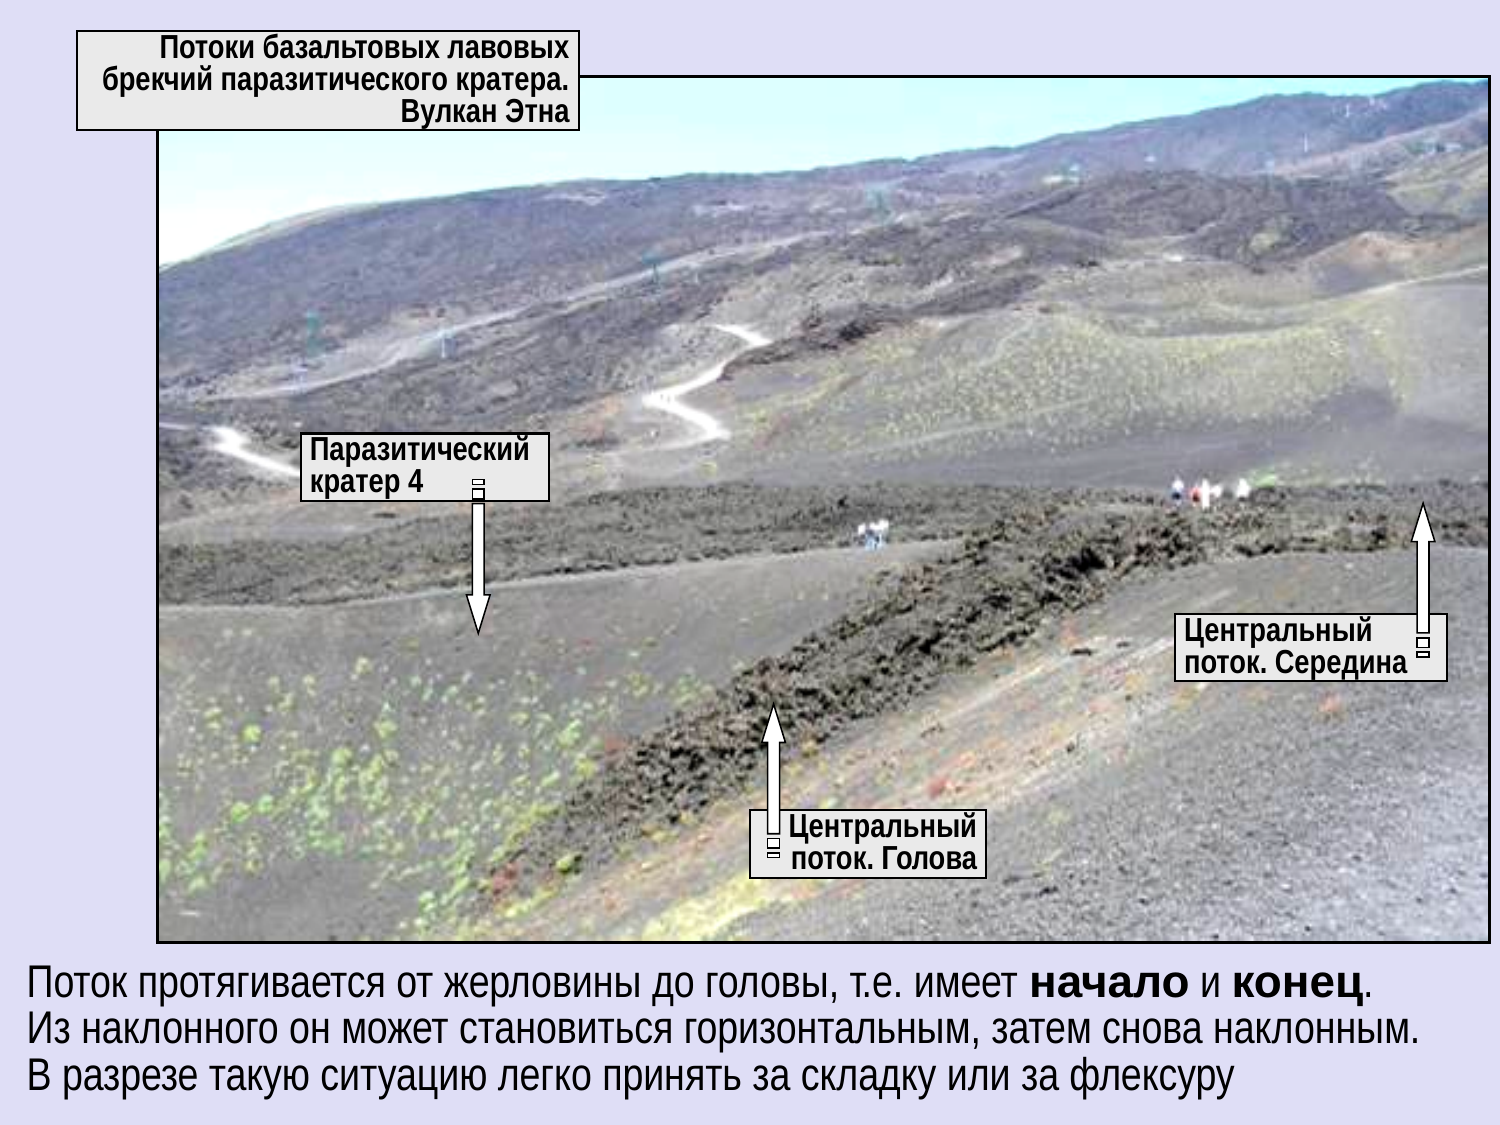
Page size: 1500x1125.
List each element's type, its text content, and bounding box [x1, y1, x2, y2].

text_box Потоки базальтовых лавовых брекчий паразитического кратера. Вулкан Этна [76, 30, 579, 131]
text_box Поток протягивается от жерловины до головы, т.е. имеет начало и конец. Из наклонного он может становиться горизонтальным, затем снова наклонным. В разрезе такую ситуацию легко принять за складку или за флексуру [11, 952, 1447, 1108]
picture [159, 77, 1489, 941]
